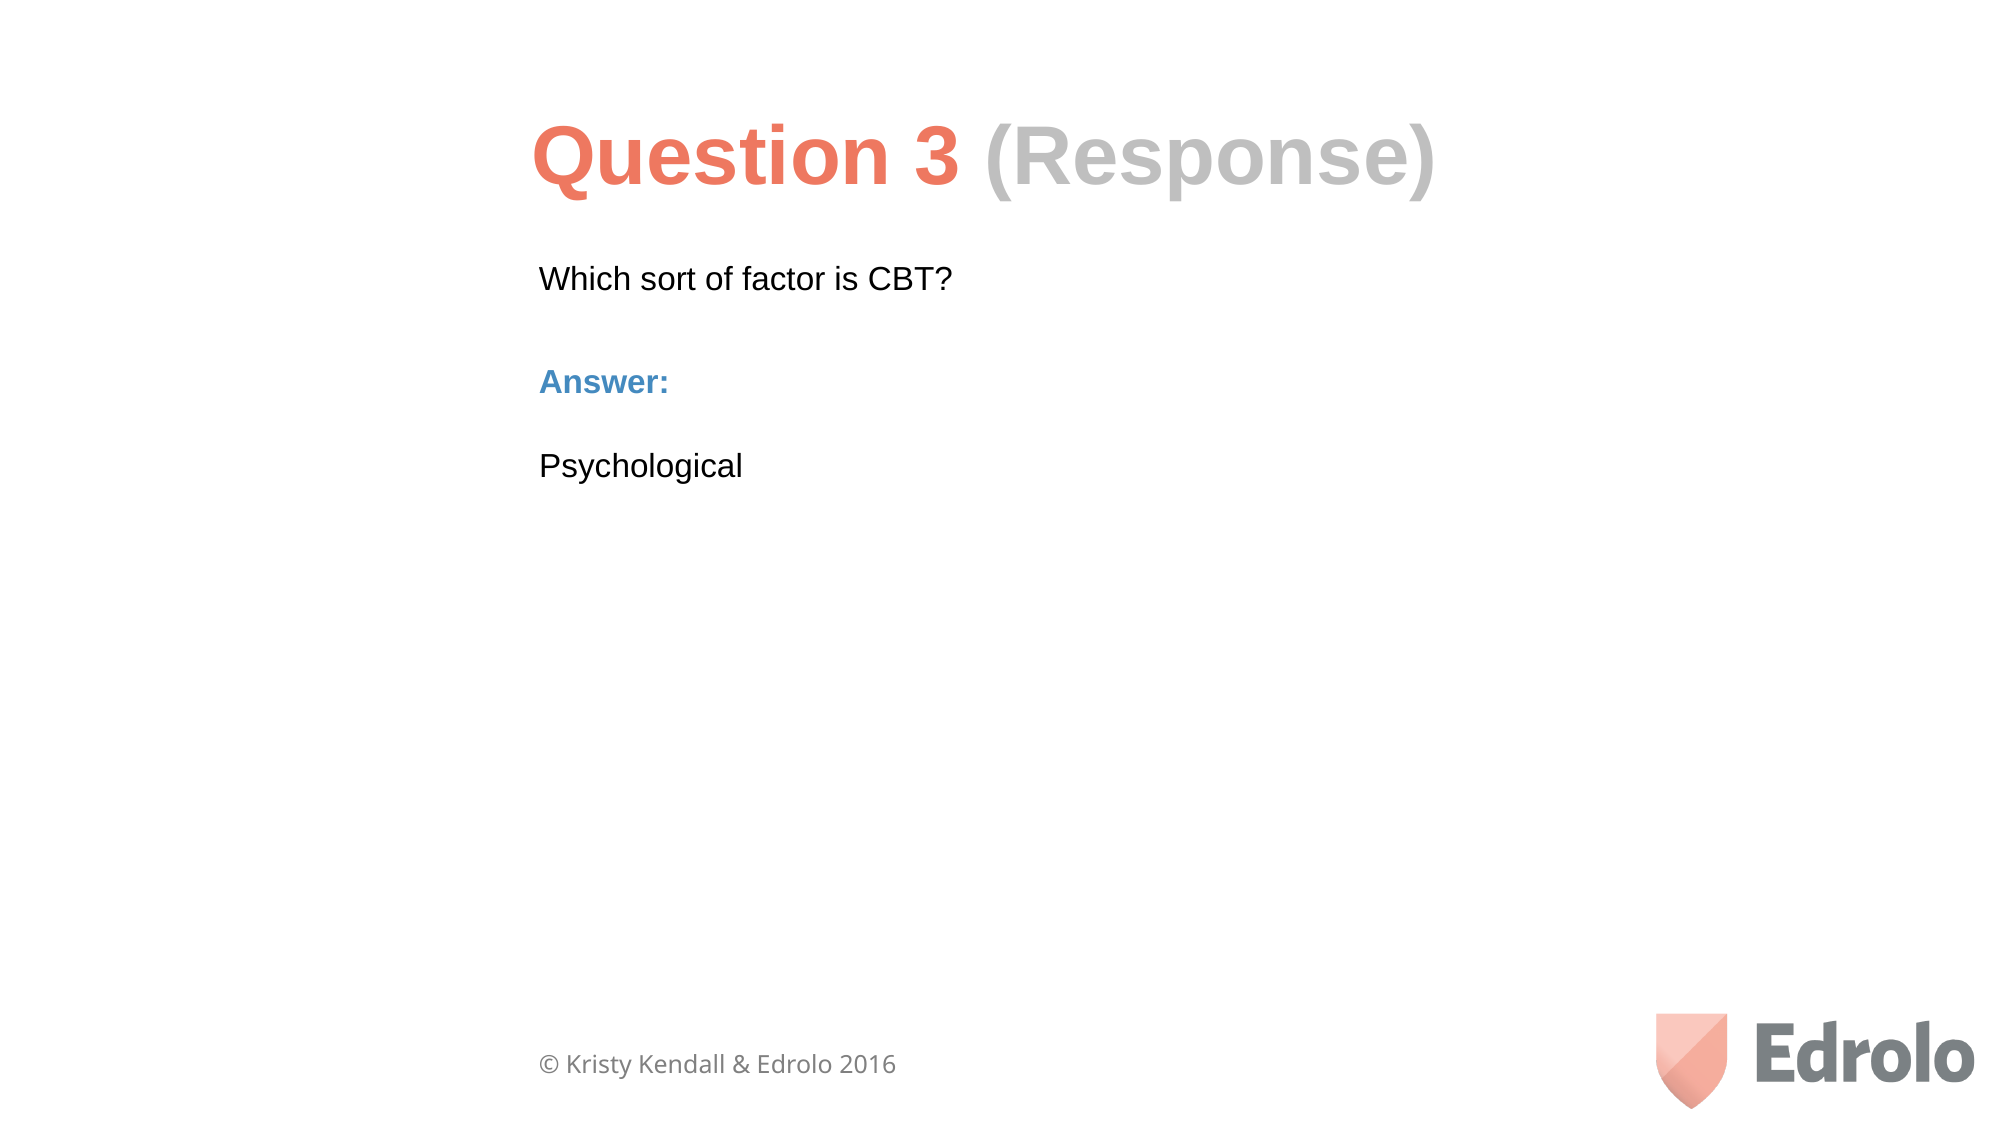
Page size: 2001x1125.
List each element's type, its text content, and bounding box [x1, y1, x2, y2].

text_box Question 3 (Response) [523, 93, 1874, 222]
text_box Psychological [524, 436, 759, 492]
text_box Answer: [523, 352, 870, 425]
list Which sort of factor is CBT? [523, 249, 1907, 334]
